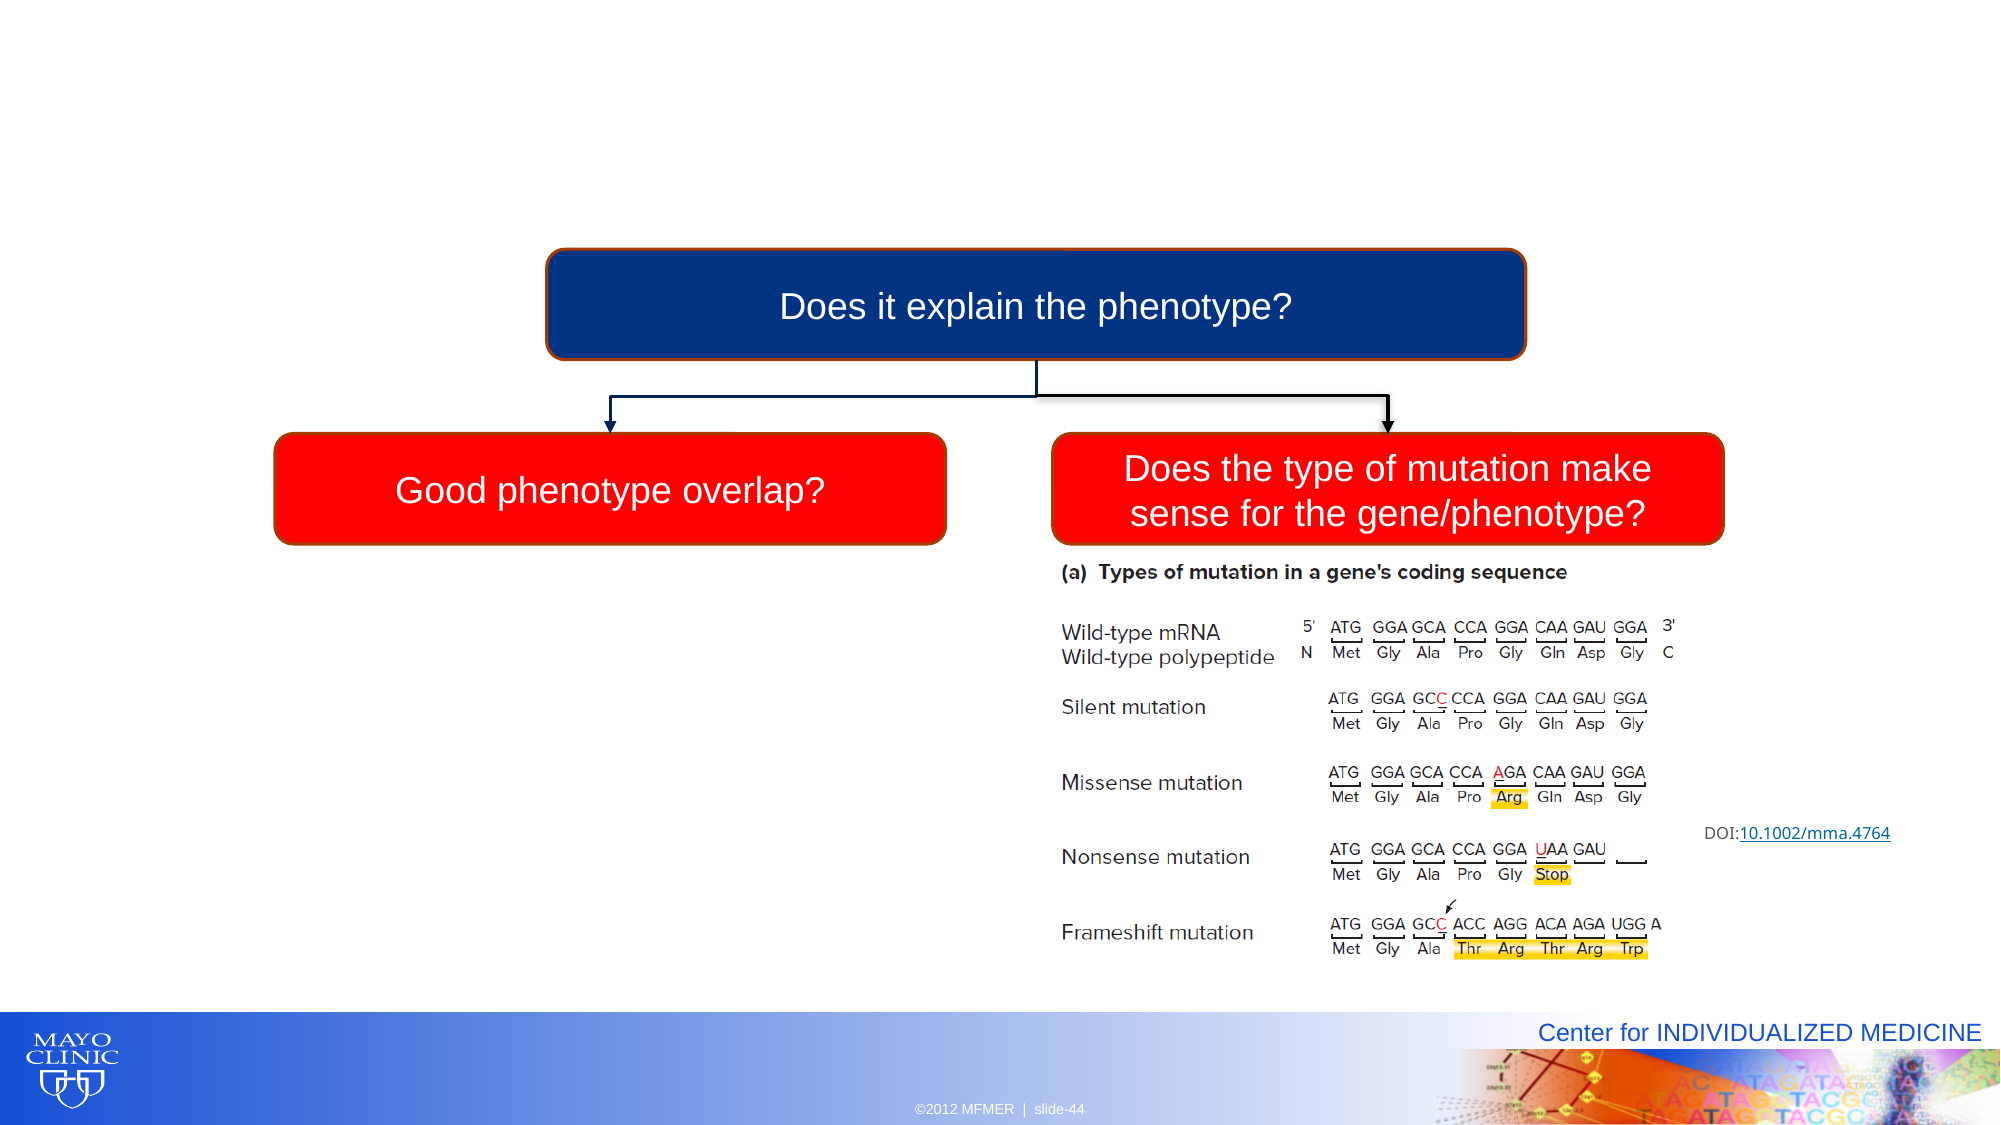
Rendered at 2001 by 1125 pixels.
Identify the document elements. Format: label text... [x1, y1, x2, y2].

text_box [1035, 395, 1389, 434]
text_box Good phenotype overlap? [273, 431, 780, 546]
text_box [785, 183, 861, 610]
text_box Good phenotype overlap? [866, 432, 948, 546]
text_box DOI:10.1002/mma.4764 [1745, 815, 1989, 854]
text_box Does it explain the phenotype? [866, 247, 1528, 362]
text_box Does it explain the phenotype? [545, 247, 780, 362]
picture [1378, 1049, 2000, 1125]
picture [1003, 555, 1741, 975]
text_box Does the type of mutation make sense for the gene/phenotype? [1051, 431, 1725, 546]
